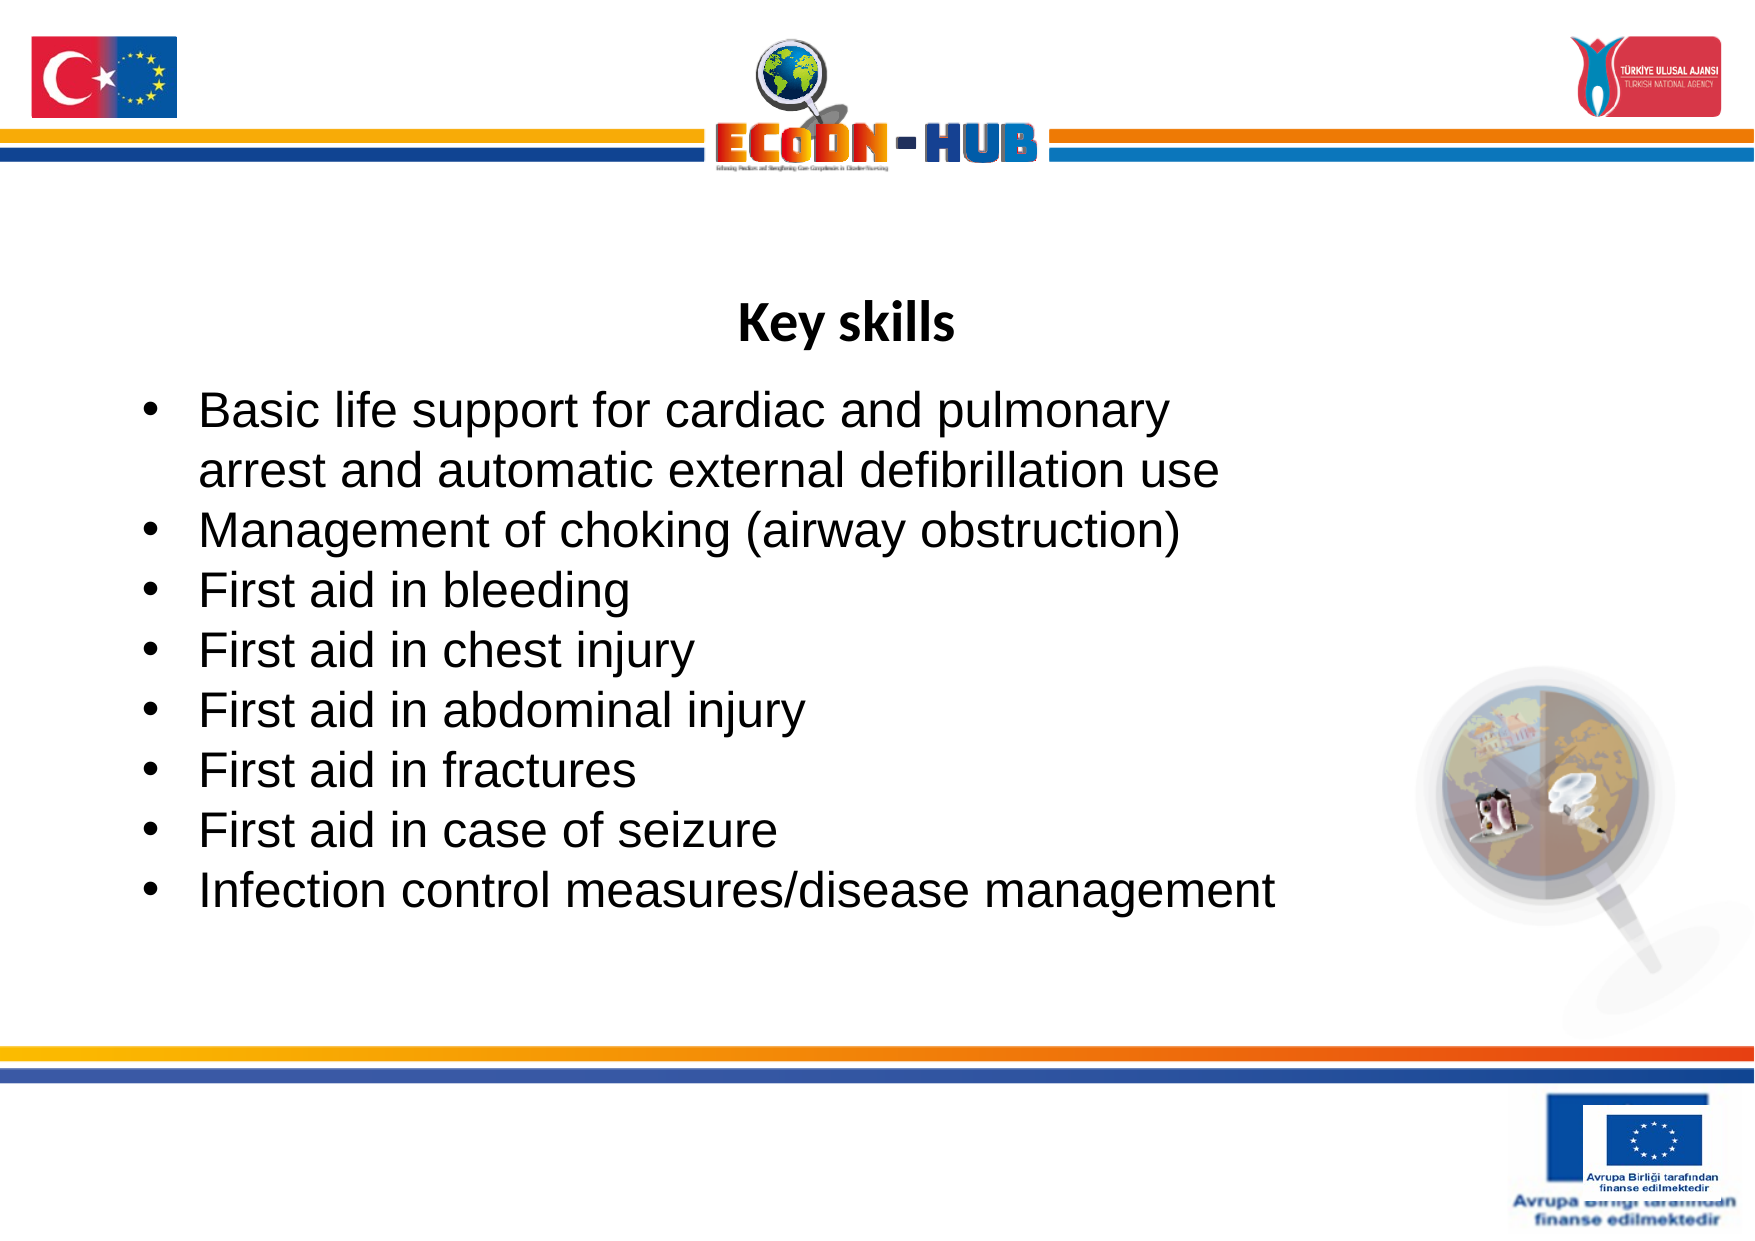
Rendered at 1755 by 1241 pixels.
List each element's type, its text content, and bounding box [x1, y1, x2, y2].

text_box Basic life support for cardiac and pulmonary arrest and automatic external defibrillation use Management of choking (airway obstruction) First aid in bleeding First aid in chest injury First aid in abdominal injury First aid in fractures First aid in case of seizure Infection control measures/disease management [127, 370, 1316, 925]
picture [0, 0, 1755, 1241]
title Key skills [102, 282, 1594, 354]
